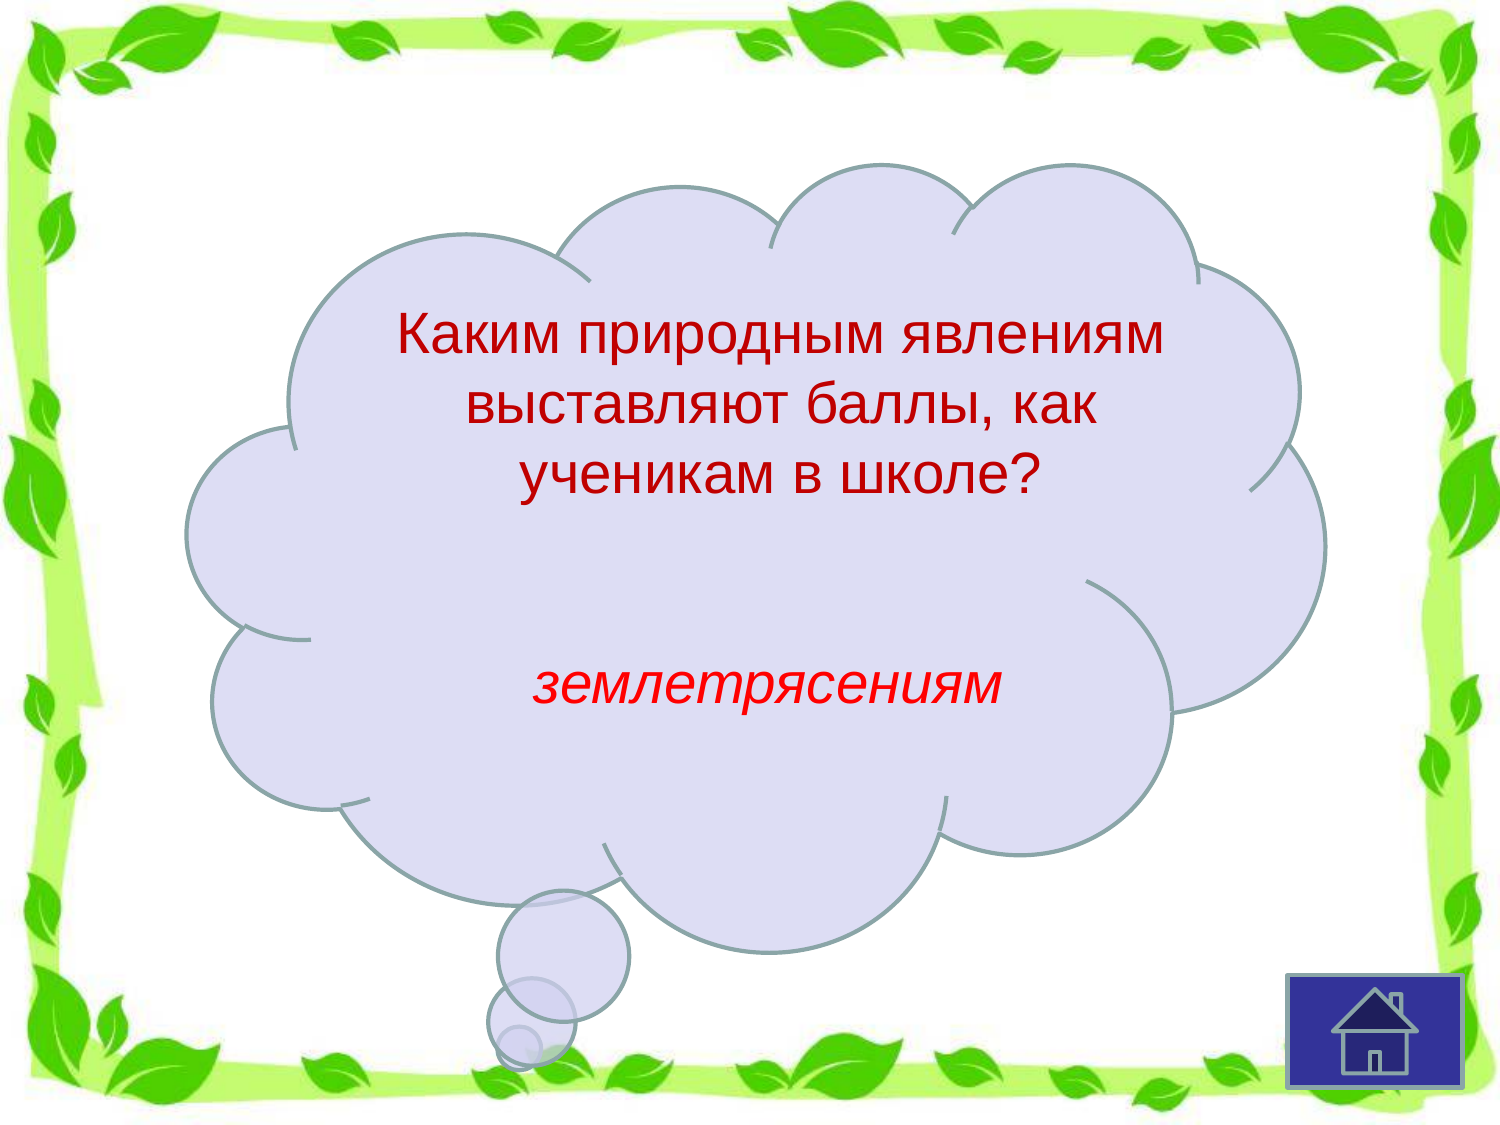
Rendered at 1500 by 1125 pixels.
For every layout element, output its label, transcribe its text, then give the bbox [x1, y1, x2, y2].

text_box [1285, 973, 1465, 1090]
text_box [184, 162, 1328, 1073]
text_box землетрясениям [512, 637, 1025, 723]
text_box Каким природным явлениям выставляют баллы, как ученикам в школе? [374, 287, 1188, 513]
picture [0, 0, 1500, 1125]
